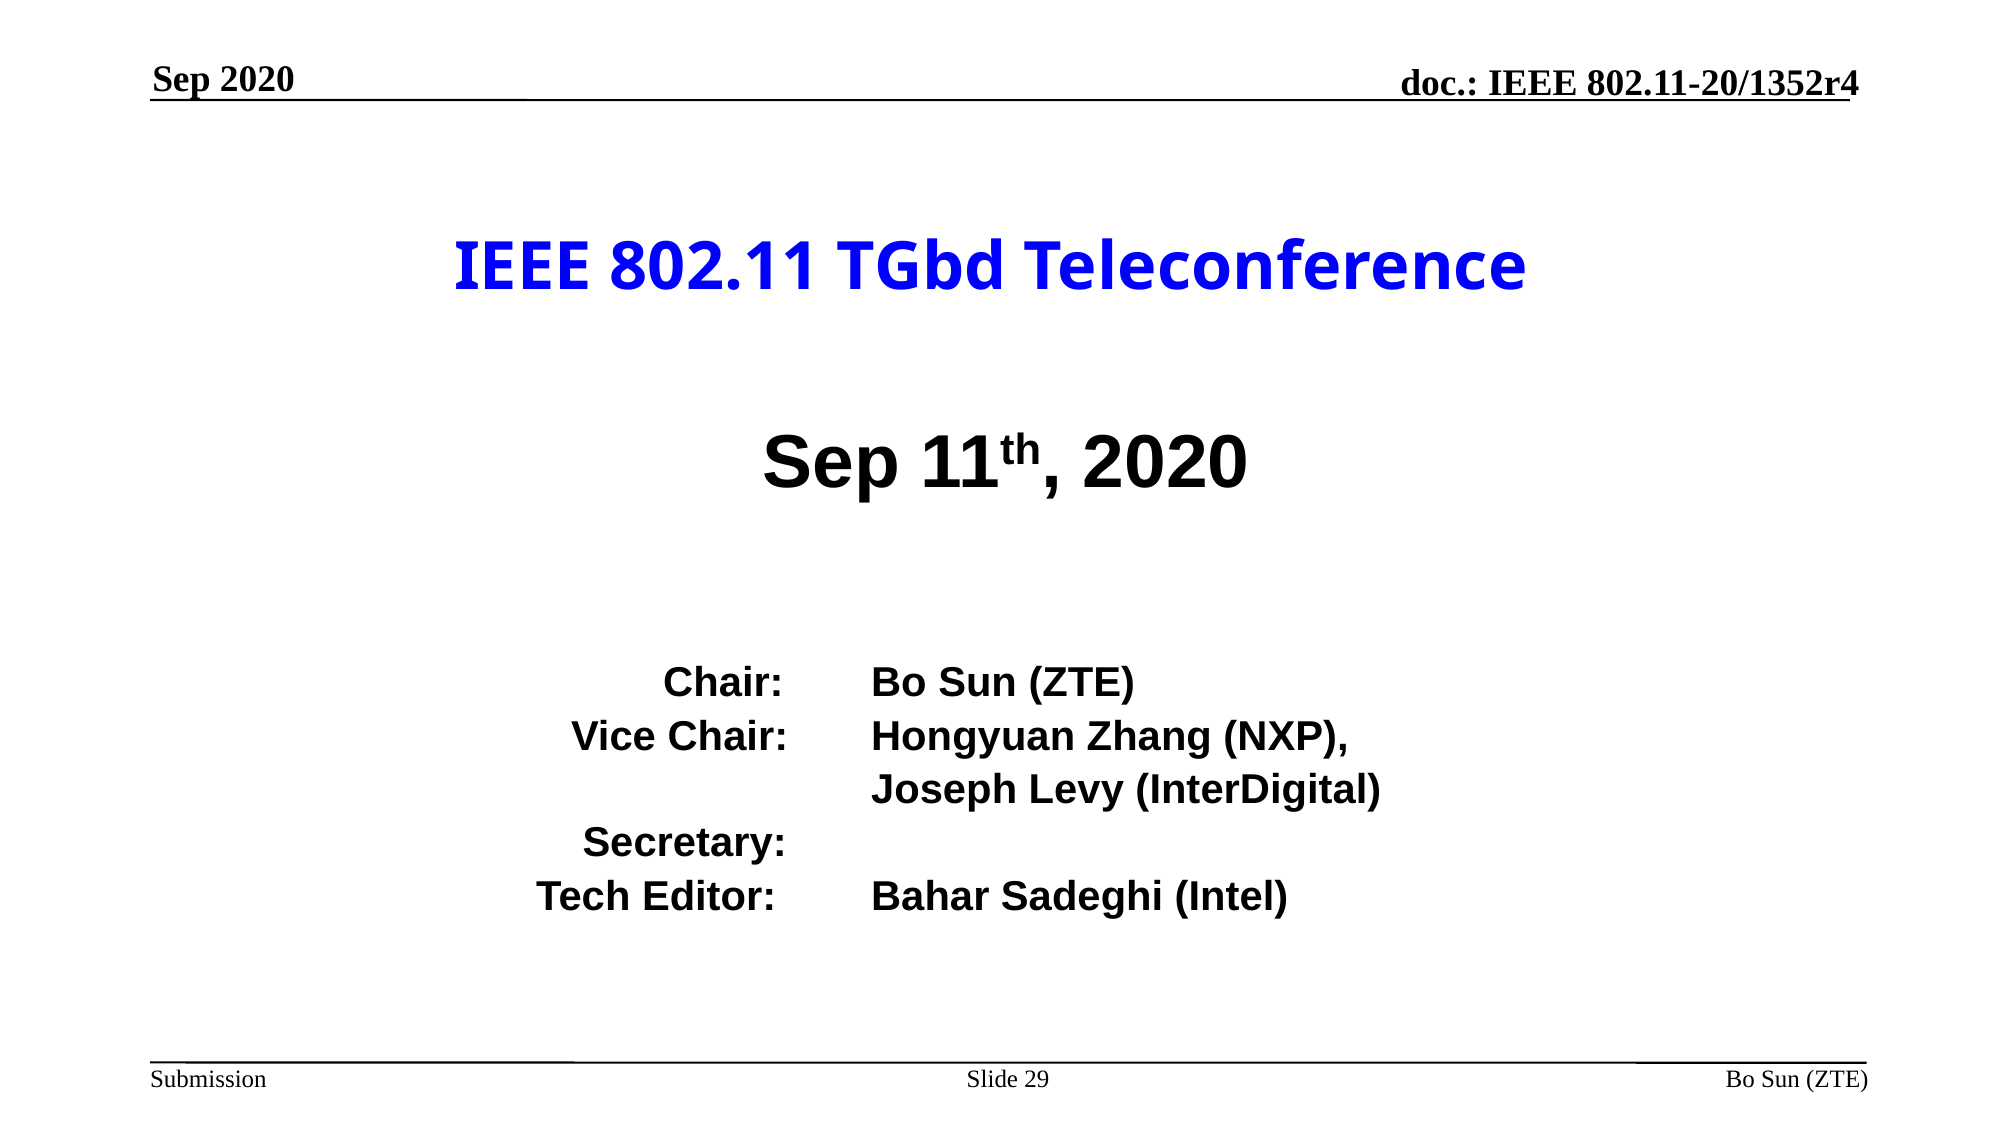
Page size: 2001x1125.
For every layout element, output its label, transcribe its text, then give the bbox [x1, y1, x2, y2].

slide_number Slide 29 [949, 1061, 1067, 1123]
text_box Sep 11th, 2020 Chair: Bo Sun (ZTE) Vice Chair: Hongyuan Zhang (NXP), Joseph Levy (InterDigital) Secretary: Tech Editor: Bahar Sadeghi (Intel) [200, 349, 1813, 1027]
title IEEE 802.11 TGbd Teleconference [287, 112, 1695, 349]
footer Bo Sun (ZTE) [1171, 1061, 1869, 1093]
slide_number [152, 54, 563, 100]
